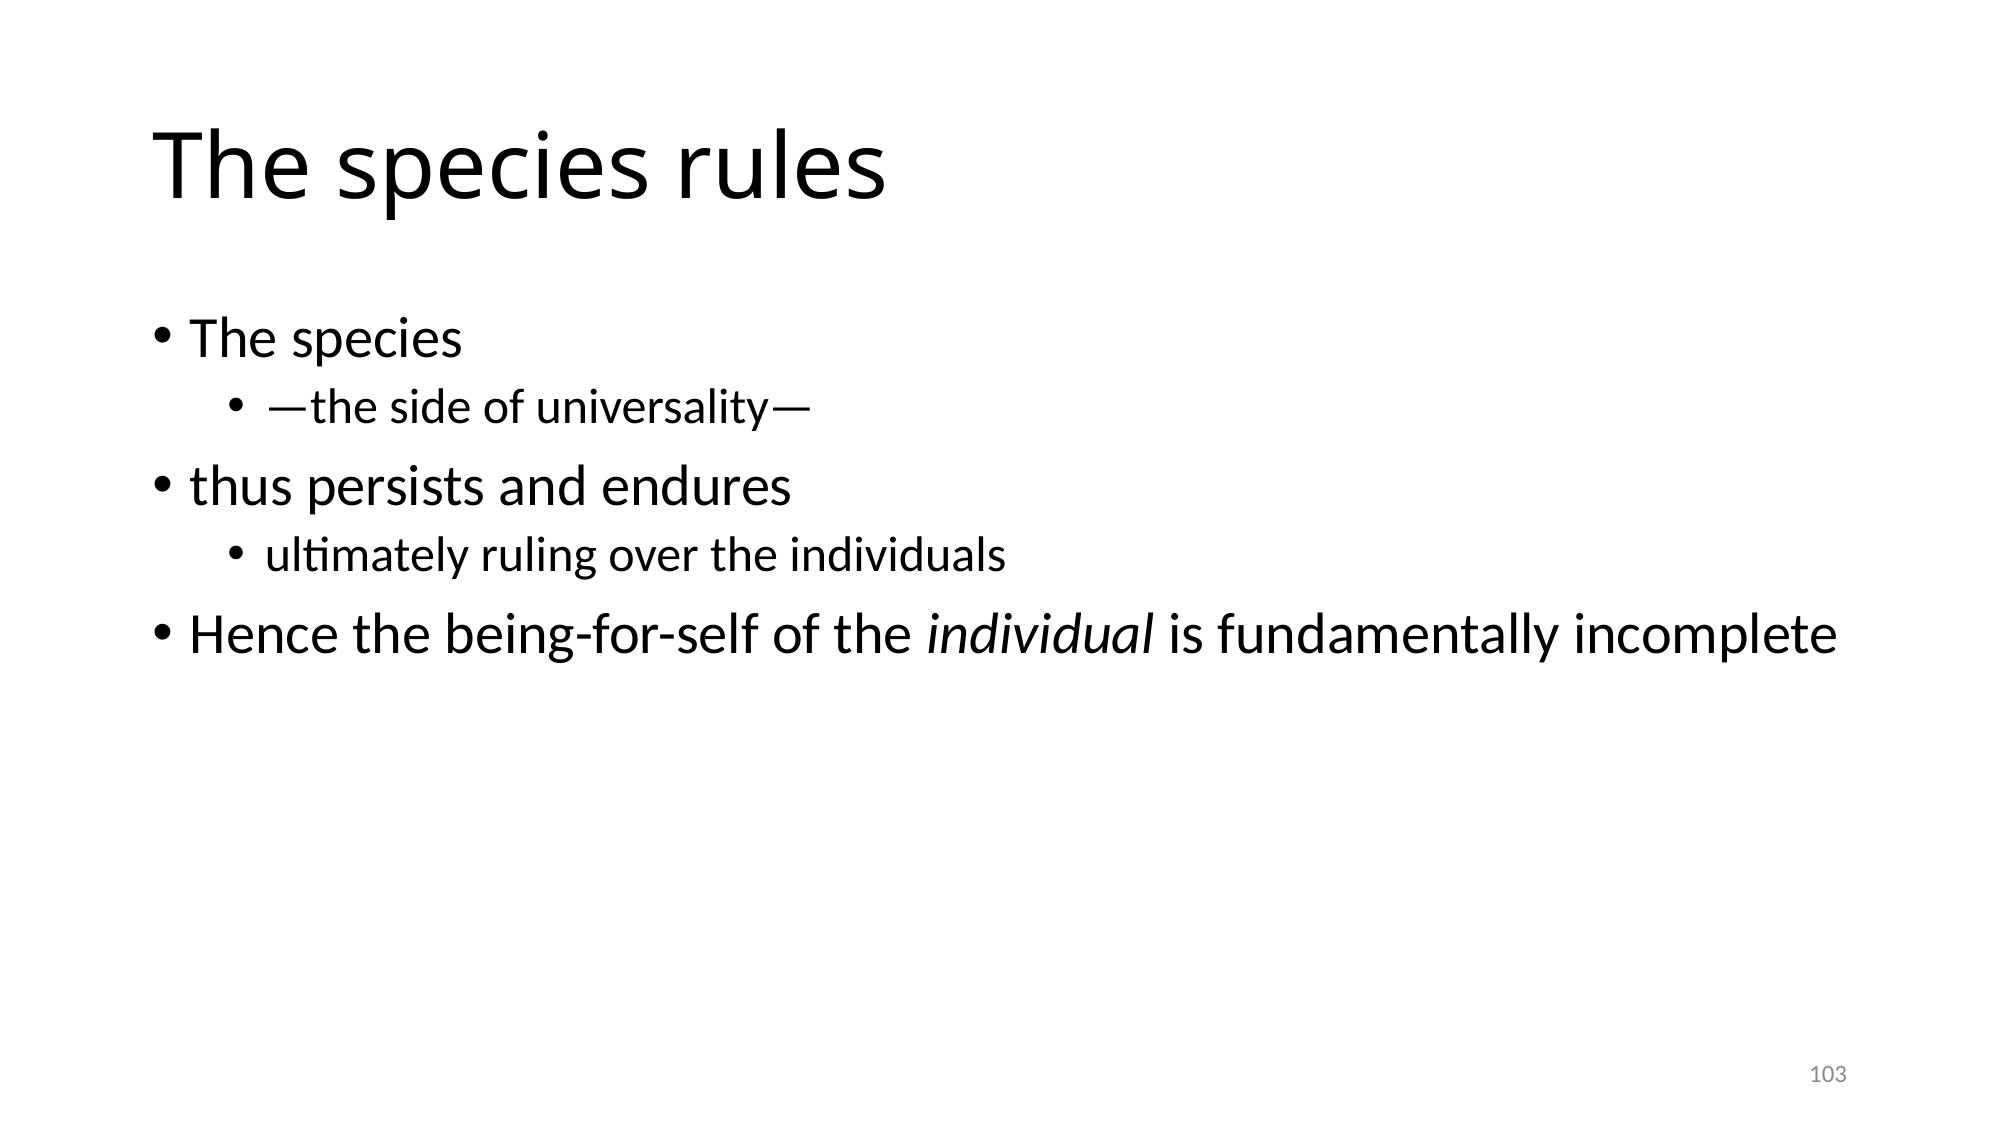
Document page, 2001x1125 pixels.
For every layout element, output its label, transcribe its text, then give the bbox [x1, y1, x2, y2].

list The species —the side of universality— thus persists and endures ultimately ruling over the individuals Hence the being-for-self of the individual is fundamentally incomplete [137, 299, 1863, 1014]
slide_number 103 [1412, 1042, 1863, 1103]
title The species rules [137, 59, 1863, 278]
